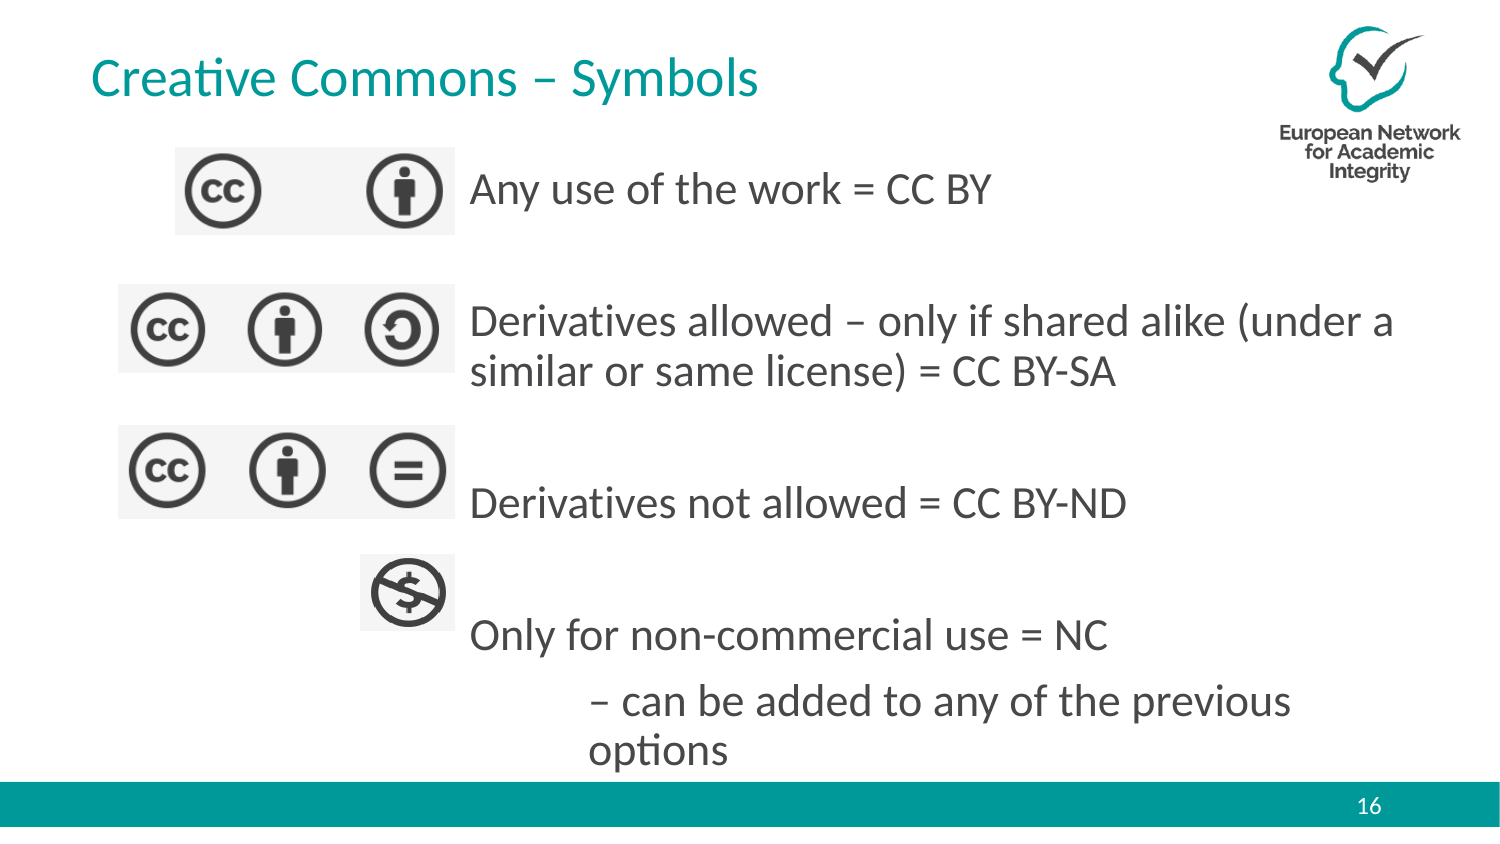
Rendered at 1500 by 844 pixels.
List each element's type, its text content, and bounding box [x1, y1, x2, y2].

title Creative Commons – Symbols [76, 40, 1427, 117]
picture [118, 425, 455, 519]
picture [175, 147, 455, 235]
picture [360, 554, 455, 631]
picture [118, 284, 455, 373]
picture [1279, 25, 1461, 184]
slide_number 16 [1059, 782, 1397, 827]
list Any use of the work = CC BY Derivatives allowed – only if shared alike (under a similar or same license) = CC BY-SA Derivatives not allowed = CC BY-ND Only for non-commercial use = NC – can be added to any of the previous options [454, 157, 1425, 787]
